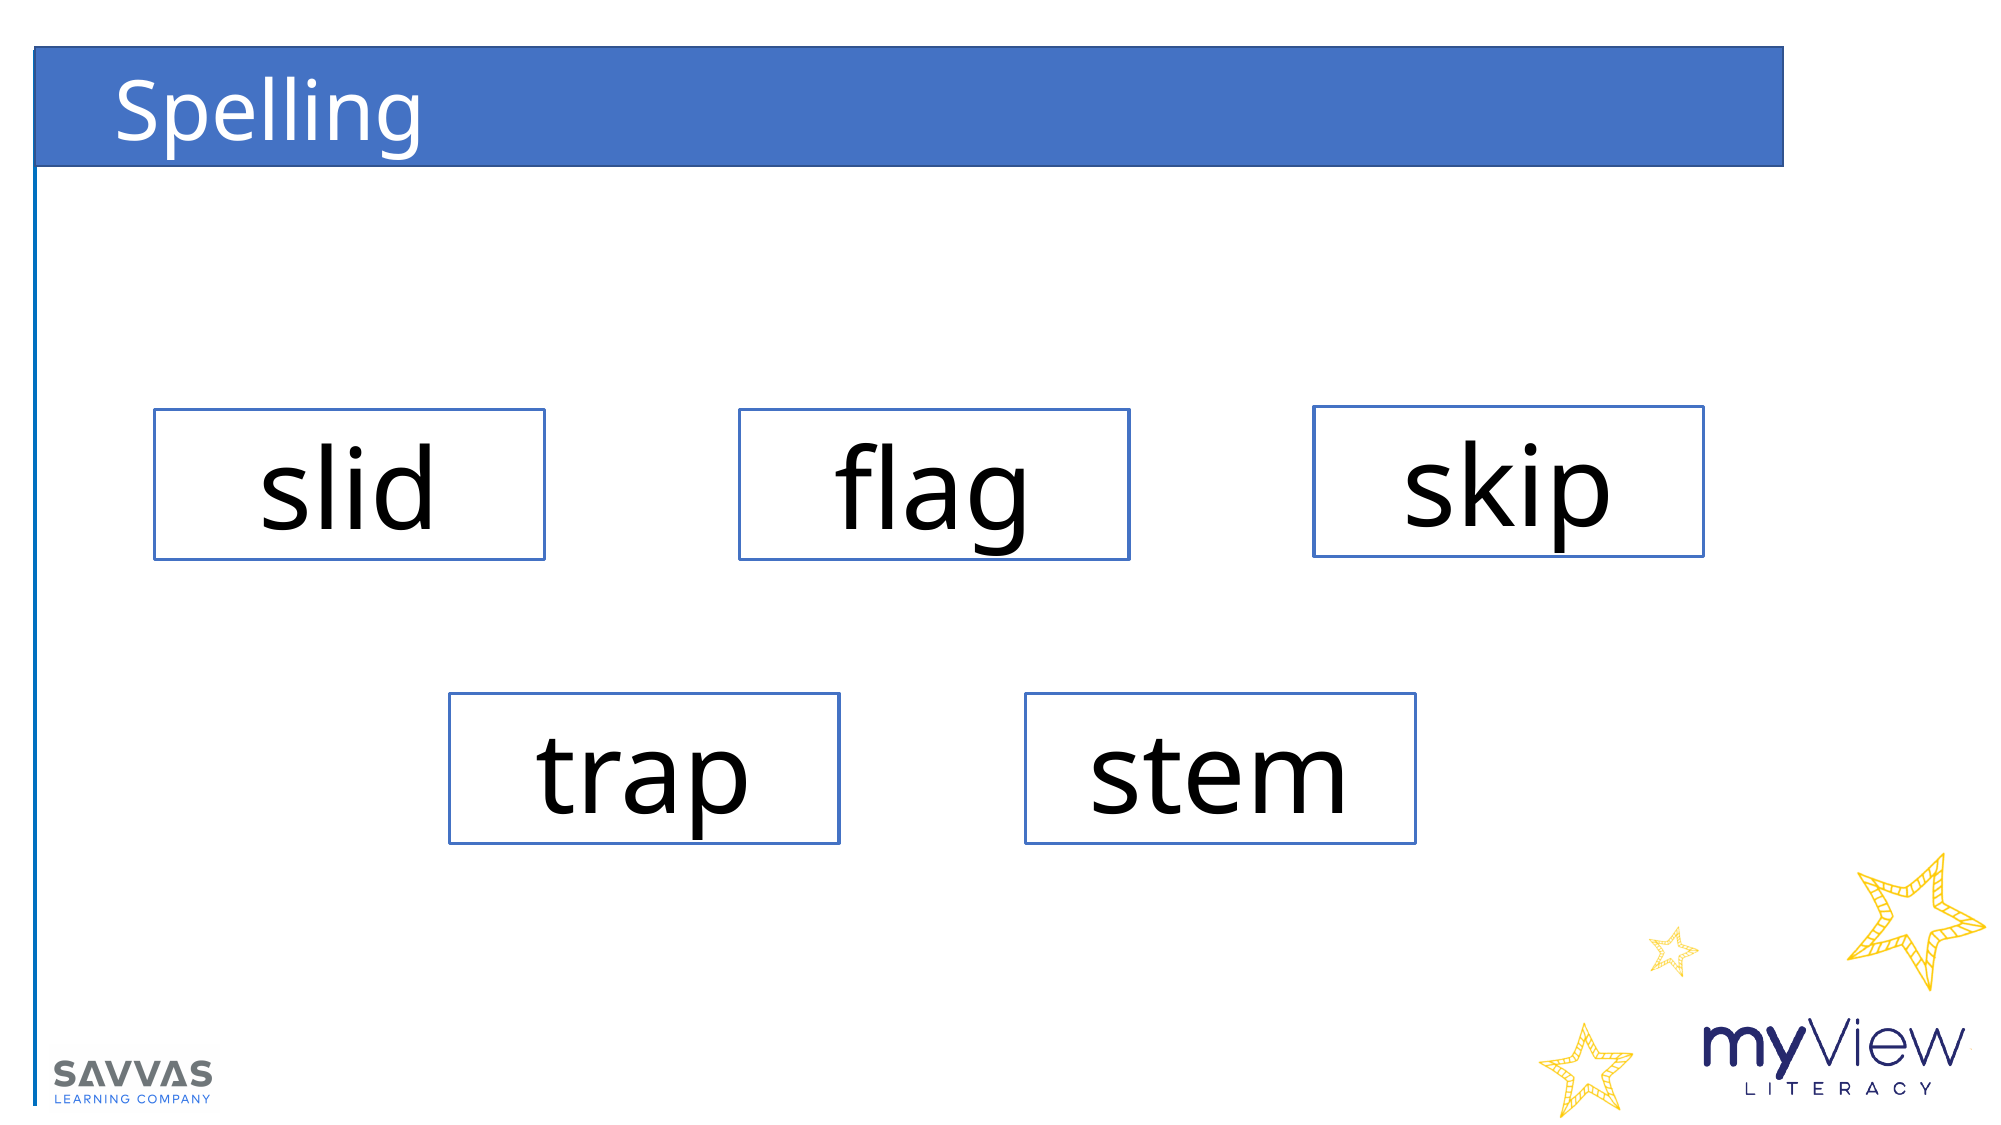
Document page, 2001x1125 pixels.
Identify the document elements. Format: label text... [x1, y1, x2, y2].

text_box Spelling [34, 46, 1784, 167]
text_box flag [739, 409, 1129, 560]
text_box trap [449, 693, 840, 844]
picture [48, 1043, 220, 1113]
picture [1509, 814, 2000, 1125]
text_box slid [154, 409, 545, 560]
text_box skip [1314, 406, 1704, 557]
text_box stem [1025, 693, 1416, 844]
